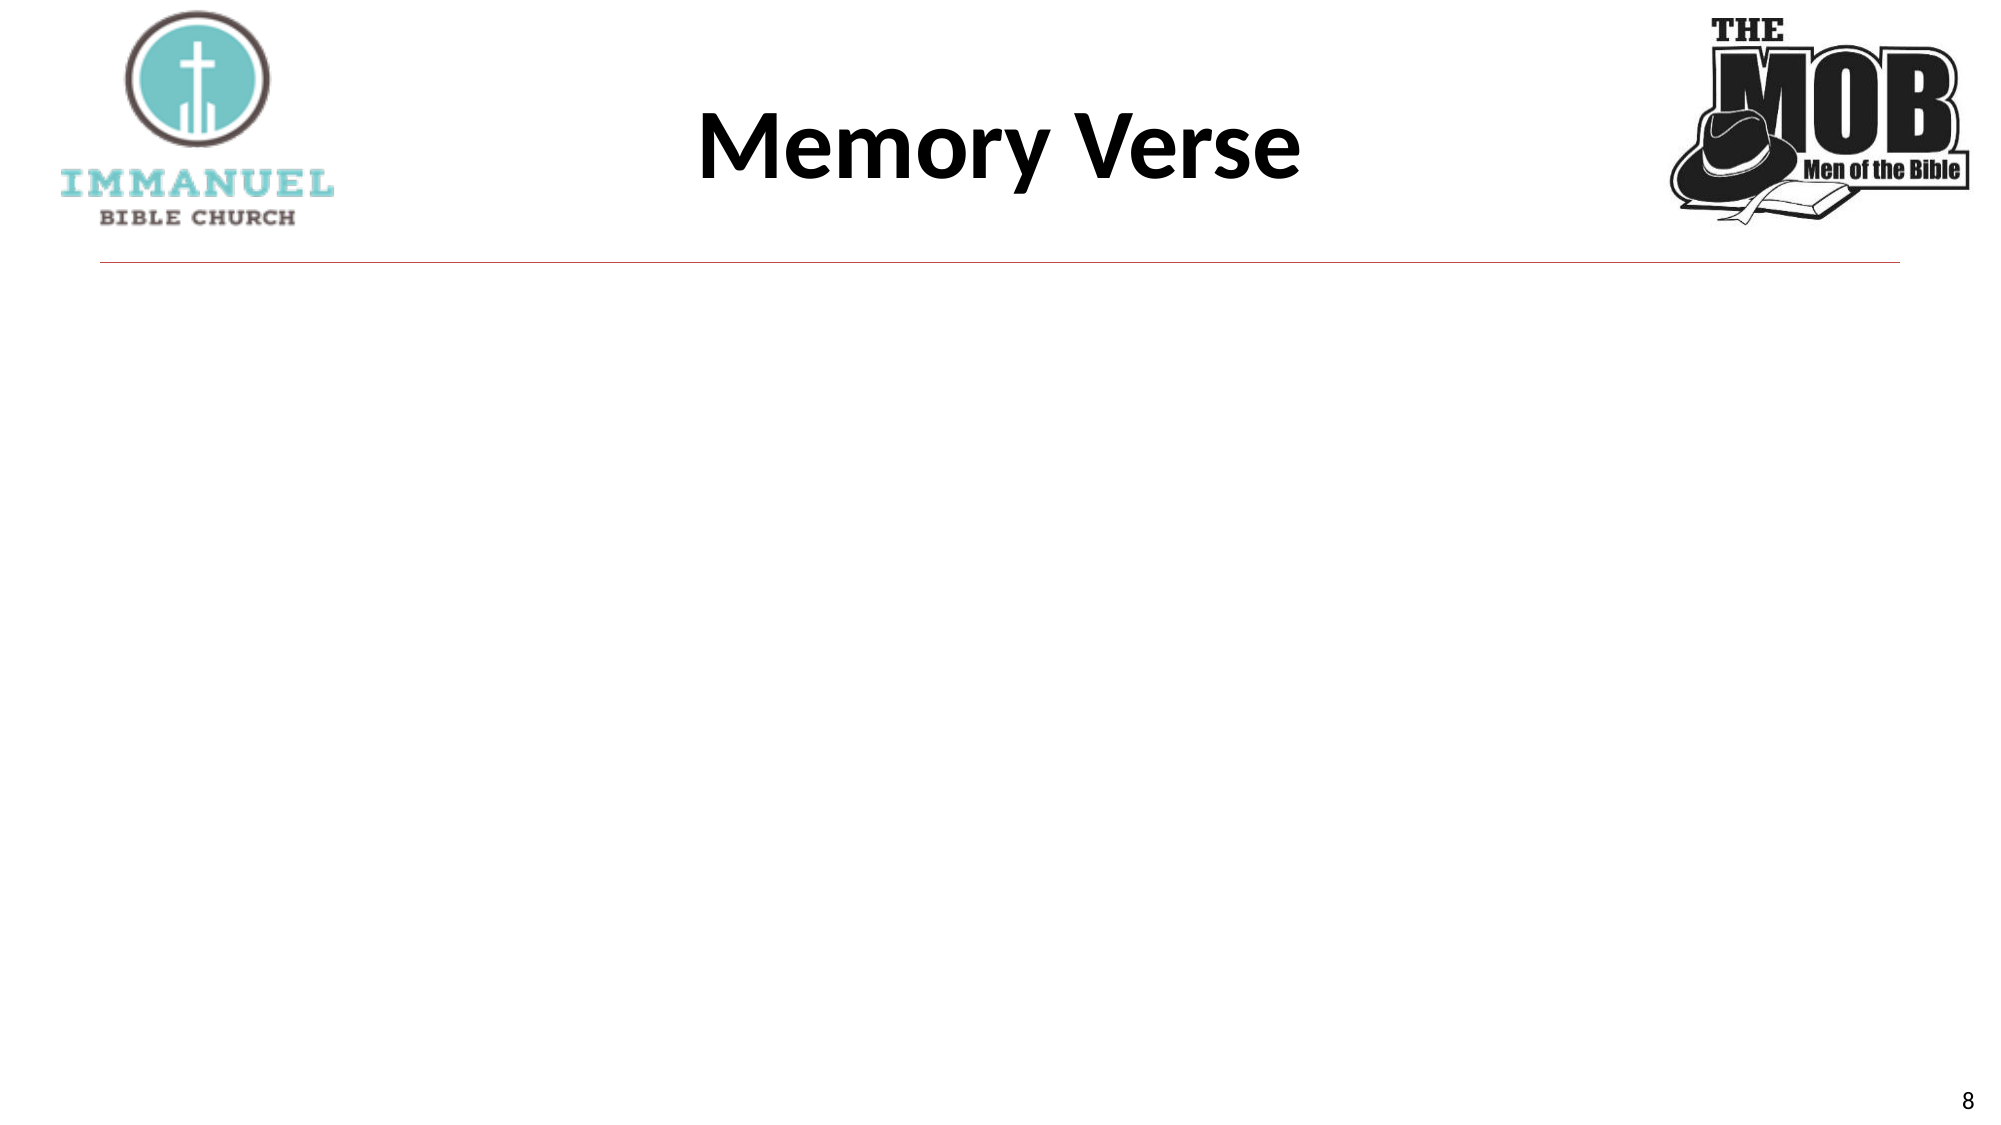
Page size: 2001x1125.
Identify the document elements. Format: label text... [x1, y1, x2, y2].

picture [1662, 18, 1975, 228]
title Memory Verse [99, 45, 1900, 233]
slide_number 8 [1839, 1069, 1990, 1125]
picture [58, 0, 338, 250]
